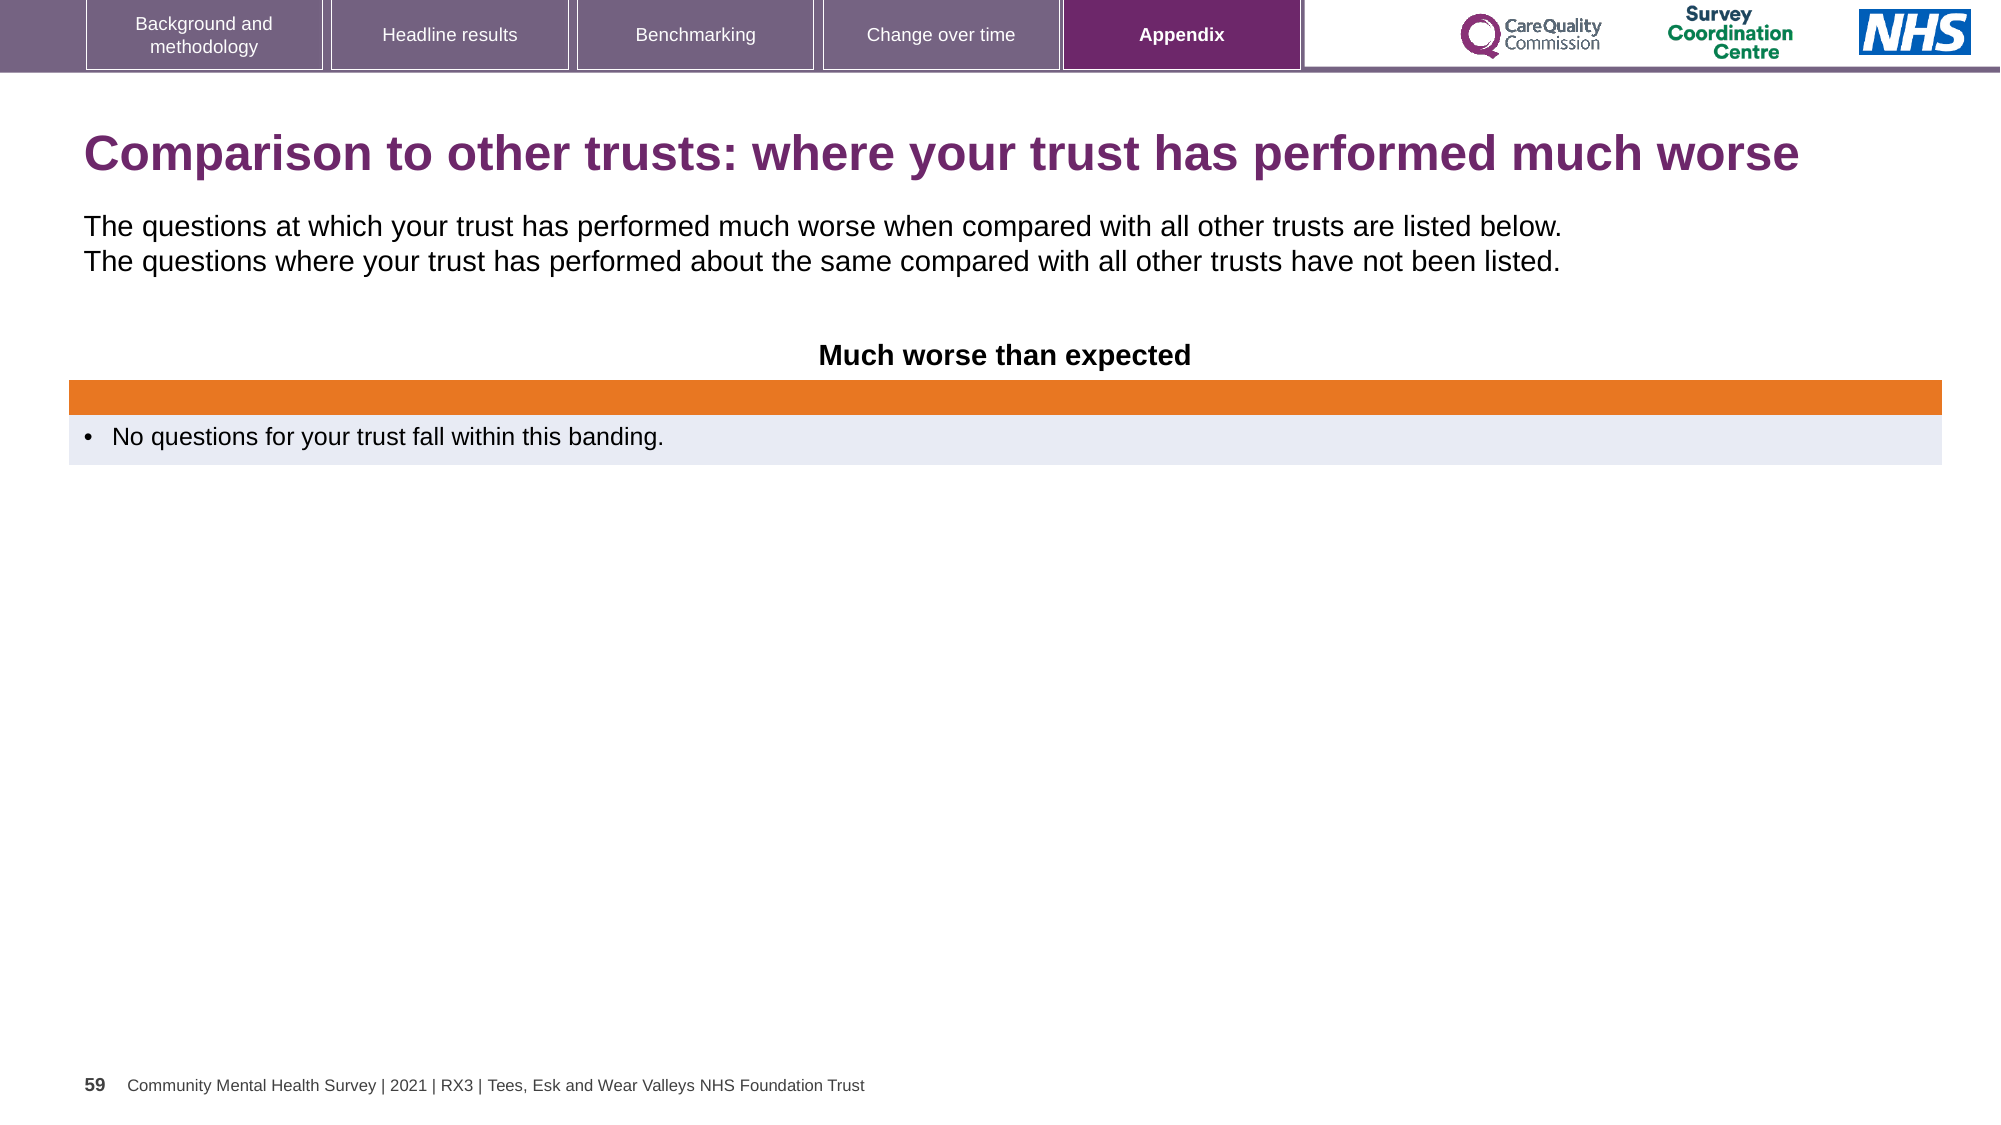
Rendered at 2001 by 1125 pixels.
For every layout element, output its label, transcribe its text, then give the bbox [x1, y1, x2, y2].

title Comparison to other trusts: where your trust has performed much worse [68, 100, 1942, 209]
table_header Much worse than expected [69, 330, 1942, 380]
table_cell No questions for your trust fall within this banding. [69, 415, 1942, 465]
text_box The questions at which your trust has performed much worse when compared with all other trusts are listed below. The questions where your trust has performed about the same compared with all other trusts have not been listed. [68, 200, 1896, 285]
picture [1666, 3, 1794, 61]
picture [1460, 13, 1602, 59]
picture [1859, 9, 1971, 55]
table_cell [69, 380, 1942, 415]
text_box 59 [84, 1065, 122, 1125]
